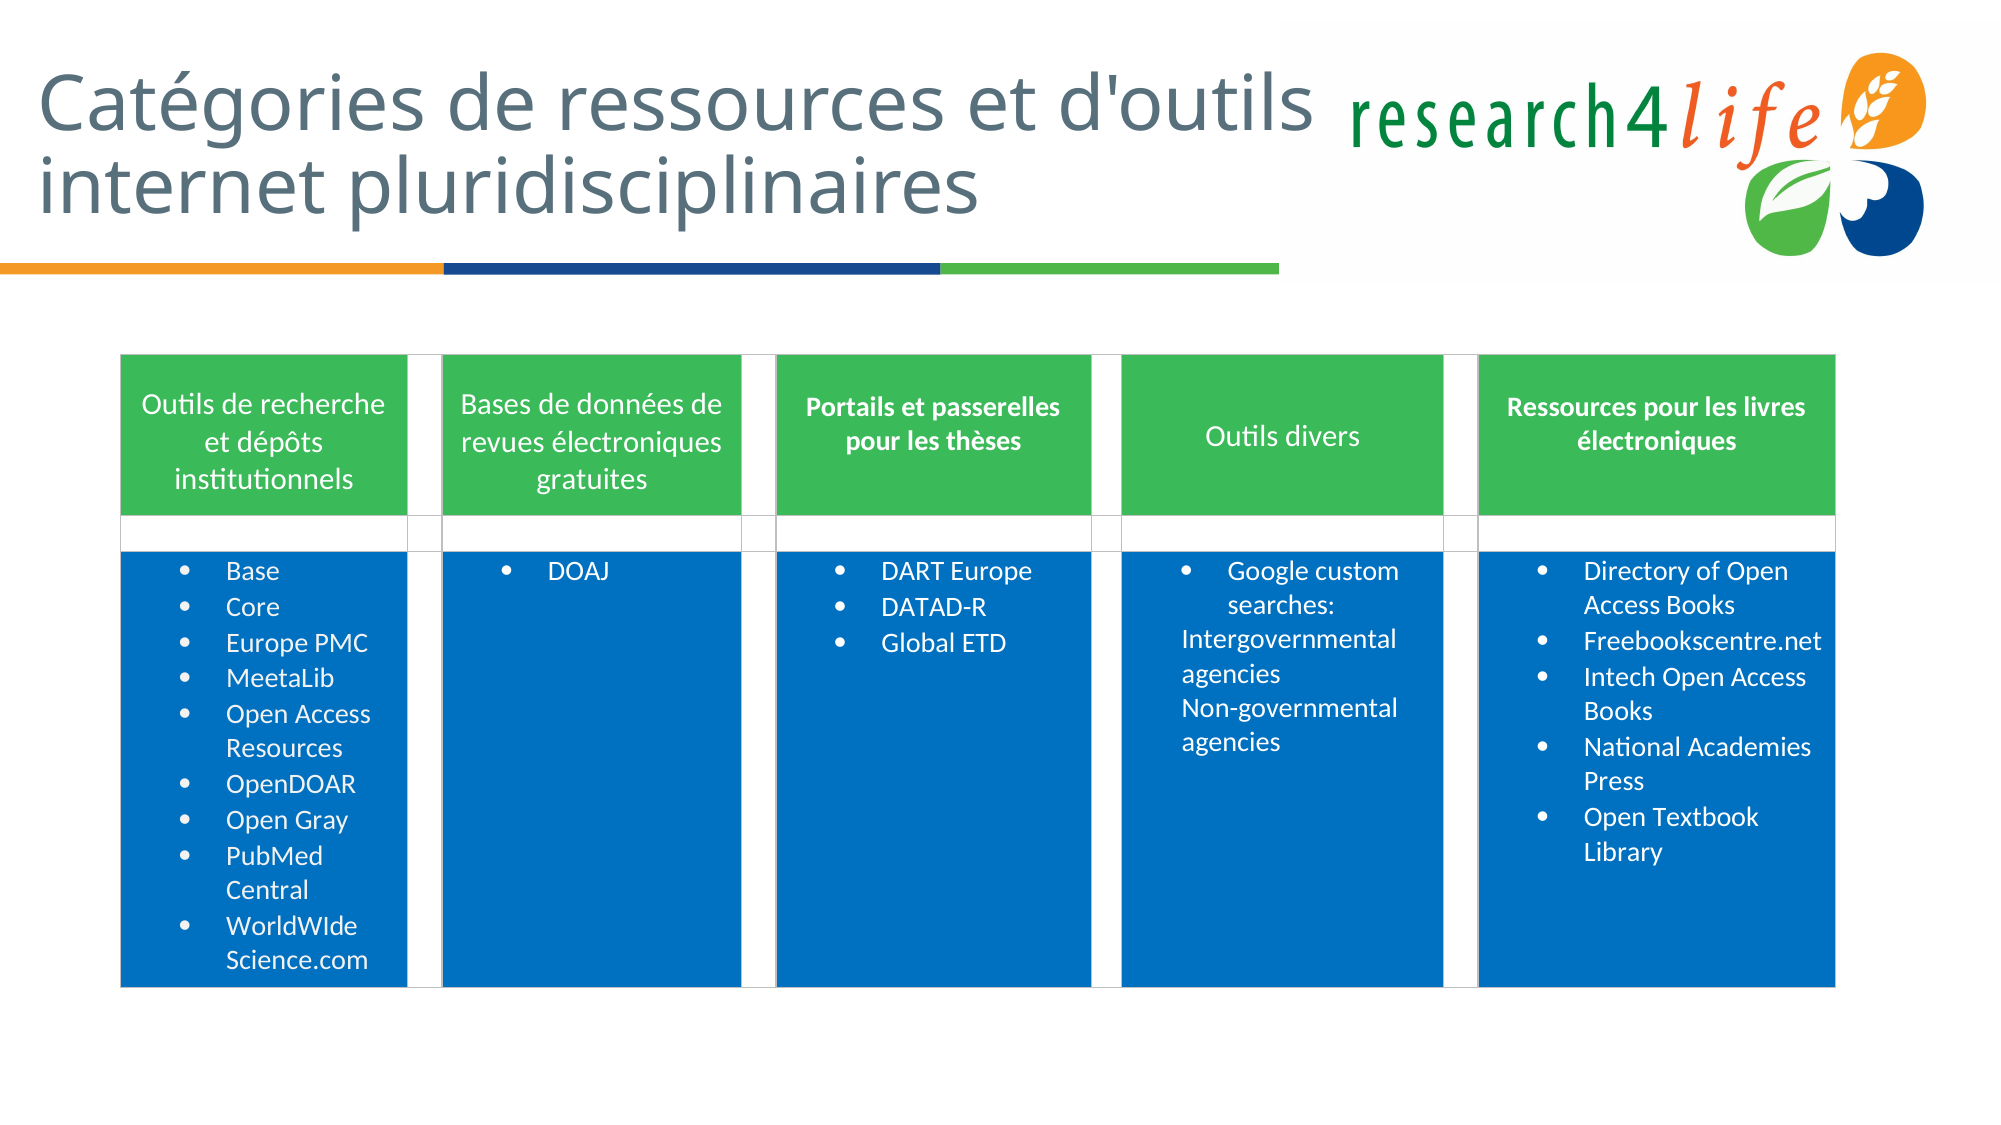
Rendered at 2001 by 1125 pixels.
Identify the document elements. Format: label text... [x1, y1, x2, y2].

title Catégories de ressources et d'outils internet pluridisciplinaires [22, 56, 1350, 234]
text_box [119, 353, 1872, 1045]
picture [1279, 22, 2000, 285]
